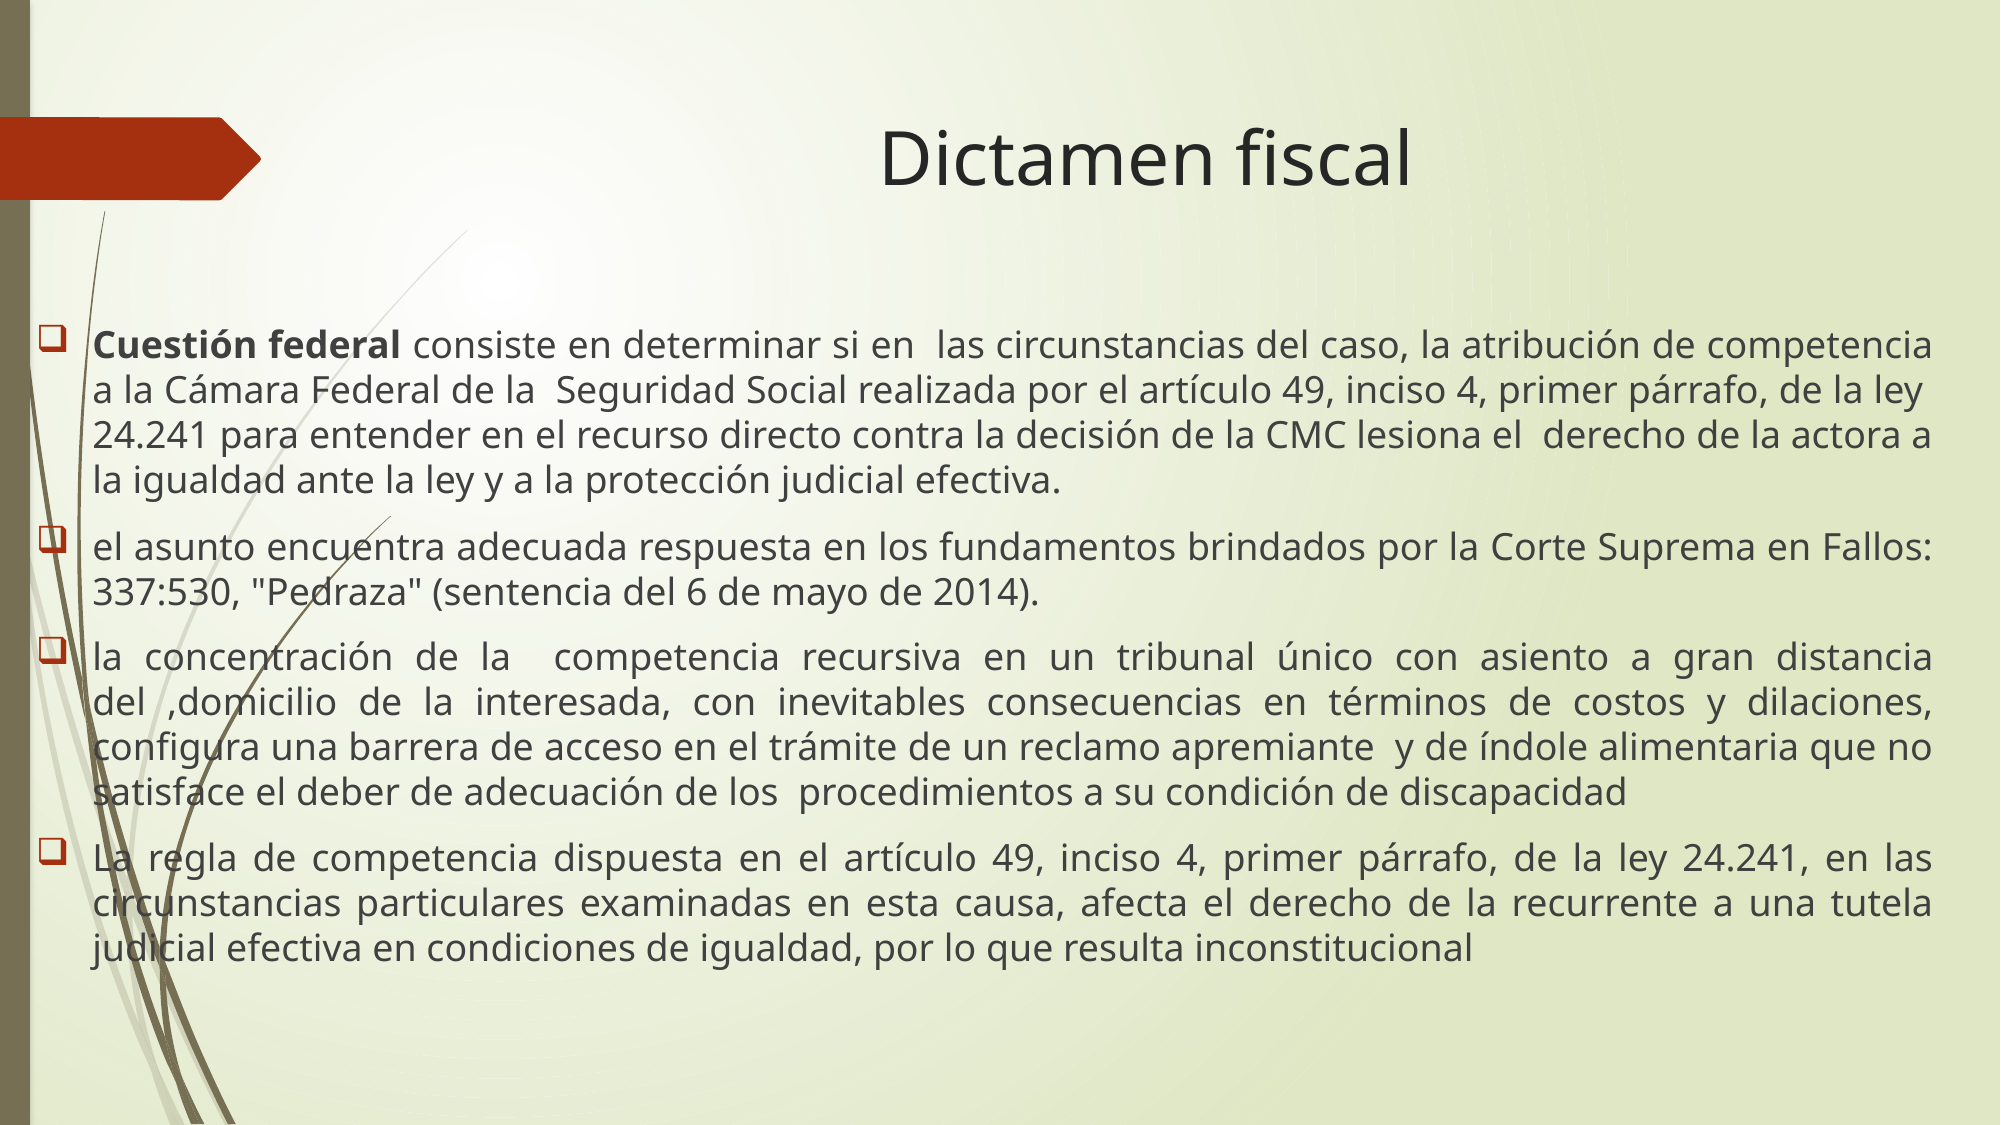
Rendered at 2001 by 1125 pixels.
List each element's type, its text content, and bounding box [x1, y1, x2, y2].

title Dictamen fiscal [425, 102, 1888, 313]
list Cuestión federal consiste en determinar si en las circunstancias del caso, la atribución de competencia a la Cámara Federal de la Seguridad Social realizada por el artículo 49, inciso 4, primer párrafo, de la ley 24.241 para entender en el recurso directo contra la decisión de la CMC lesiona el derecho de la actora a la igualdad ante la ley y a la protección judicial efectiva. el asunto encuentra adecuada respuesta en los fundamentos brindados por la Corte Suprema en Fallos: 337:530, "Pedraza" (sentencia del 6 de mayo de 2014). la concentración de la competencia recursiva en un tribunal único con asiento a gran distancia del ,domicilio de la interesada, con inevitables consecuencias en términos de costos y dilaciones, configura una barrera de acceso en el trámite de un reclamo apremiante y de índole alimentaria que no satisface el deber de adecuación de los procedimientos a su condición de discapacidad La regla de competencia dispuesta en el artículo 49, inciso 4, primer párrafo, de la ley 24.241, en las circunstancias particulares examinadas en esta causa, afecta el derecho de la recurrente a una tutela judicial efectiva en condiciones de igualdad, por lo que resulta inconstitucional [21, 314, 1950, 1093]
